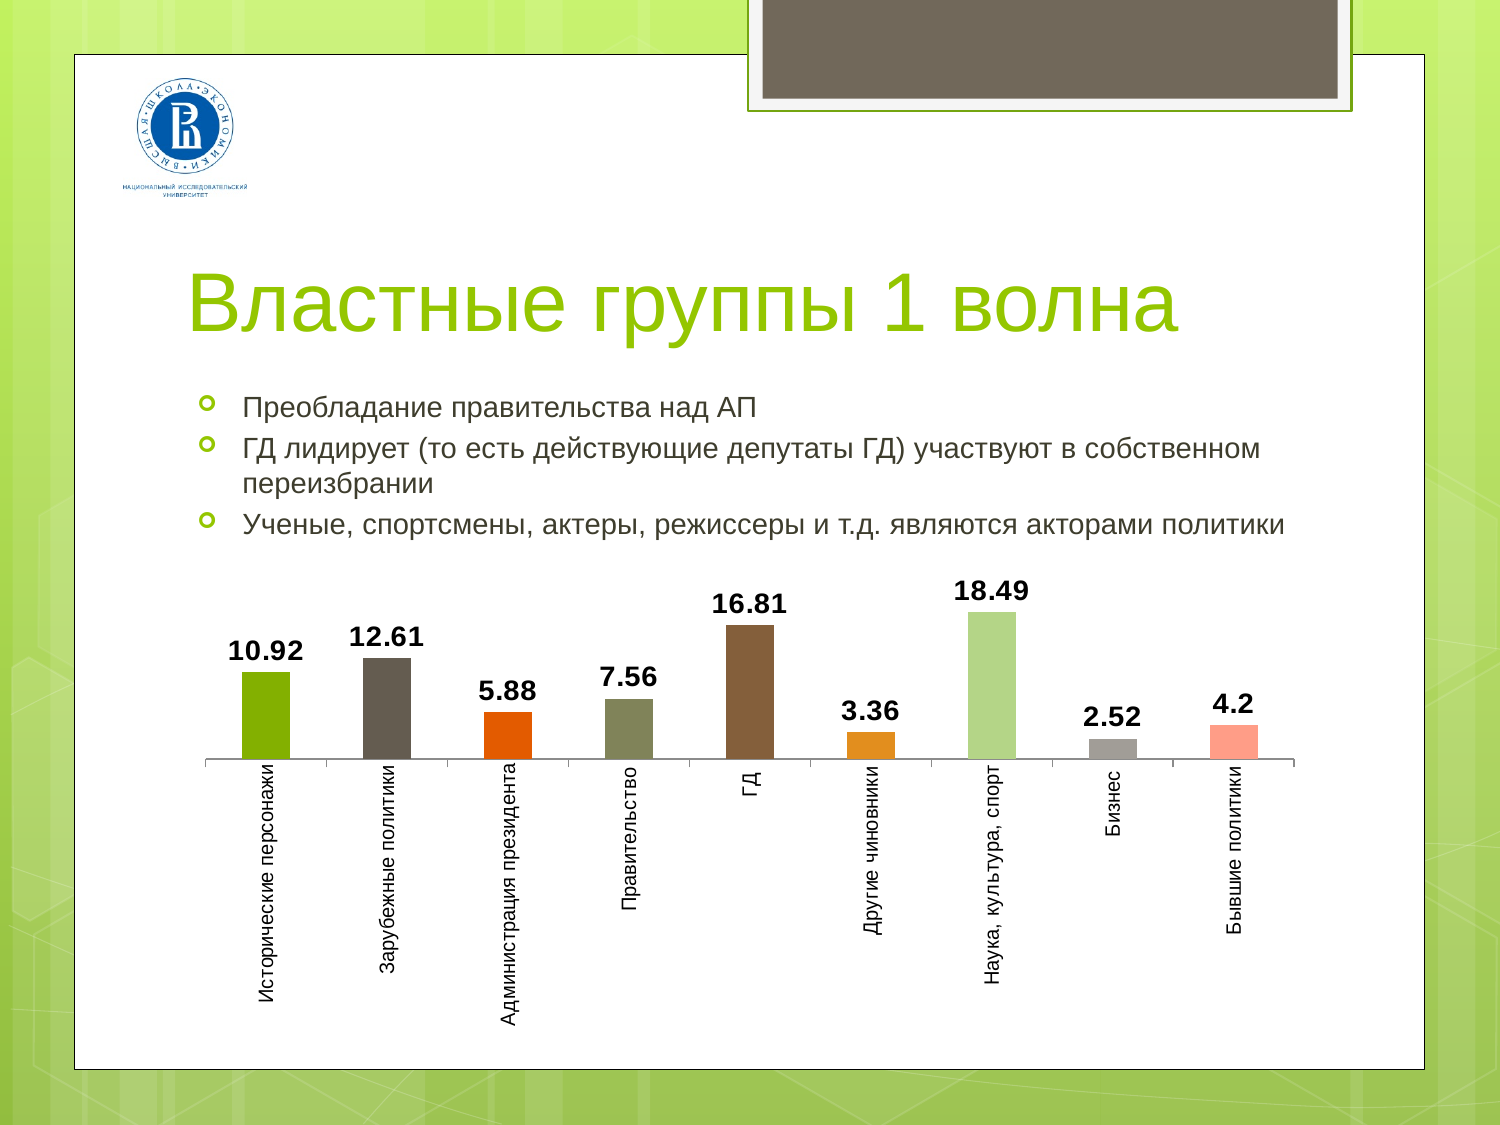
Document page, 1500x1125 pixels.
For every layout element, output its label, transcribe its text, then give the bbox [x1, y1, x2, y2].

picture [123, 78, 247, 197]
title Властные группы 1 волна [171, 168, 1324, 357]
chart [182, 574, 1318, 1036]
list Преобладание правительства над АП ГД лидирует (то есть действующие депутаты ГД) участвуют в собственном переизбрании Ученые, спортсмены, актеры, режиссеры и т.д. являются акторами политики [171, 381, 1377, 957]
